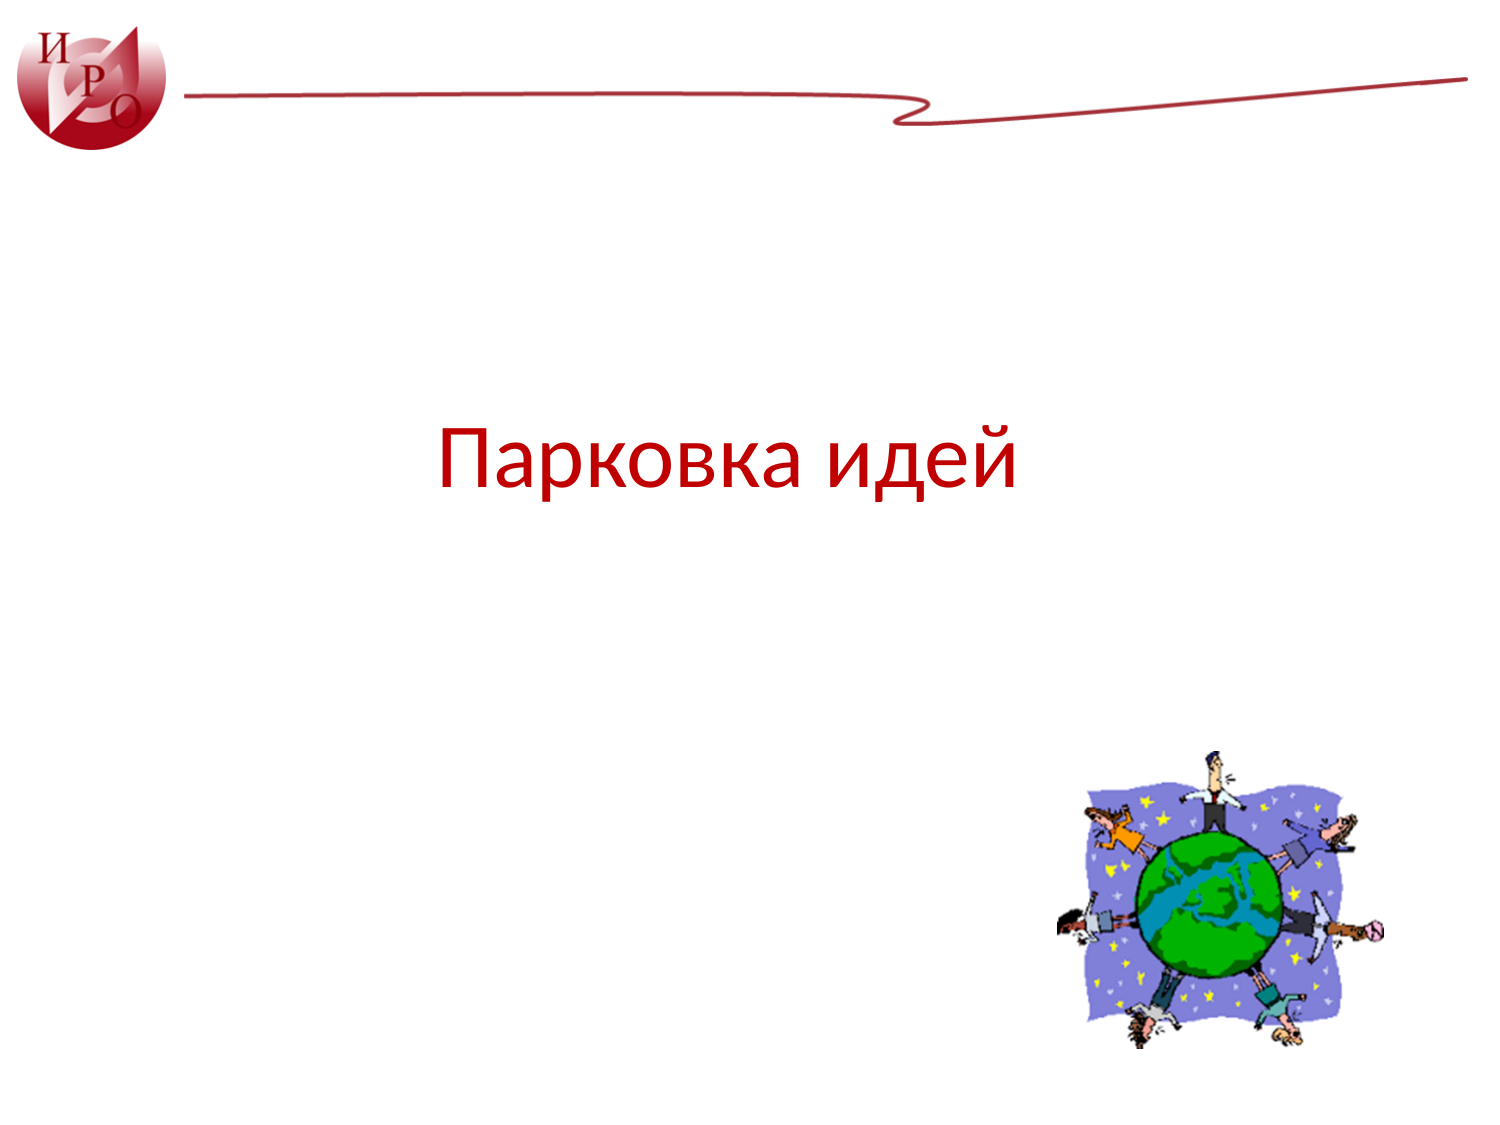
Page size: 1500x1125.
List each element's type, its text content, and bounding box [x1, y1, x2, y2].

picture [182, 77, 1468, 126]
picture [1056, 751, 1384, 1049]
picture [17, 4, 166, 151]
title Парковка идей [165, 385, 1291, 517]
